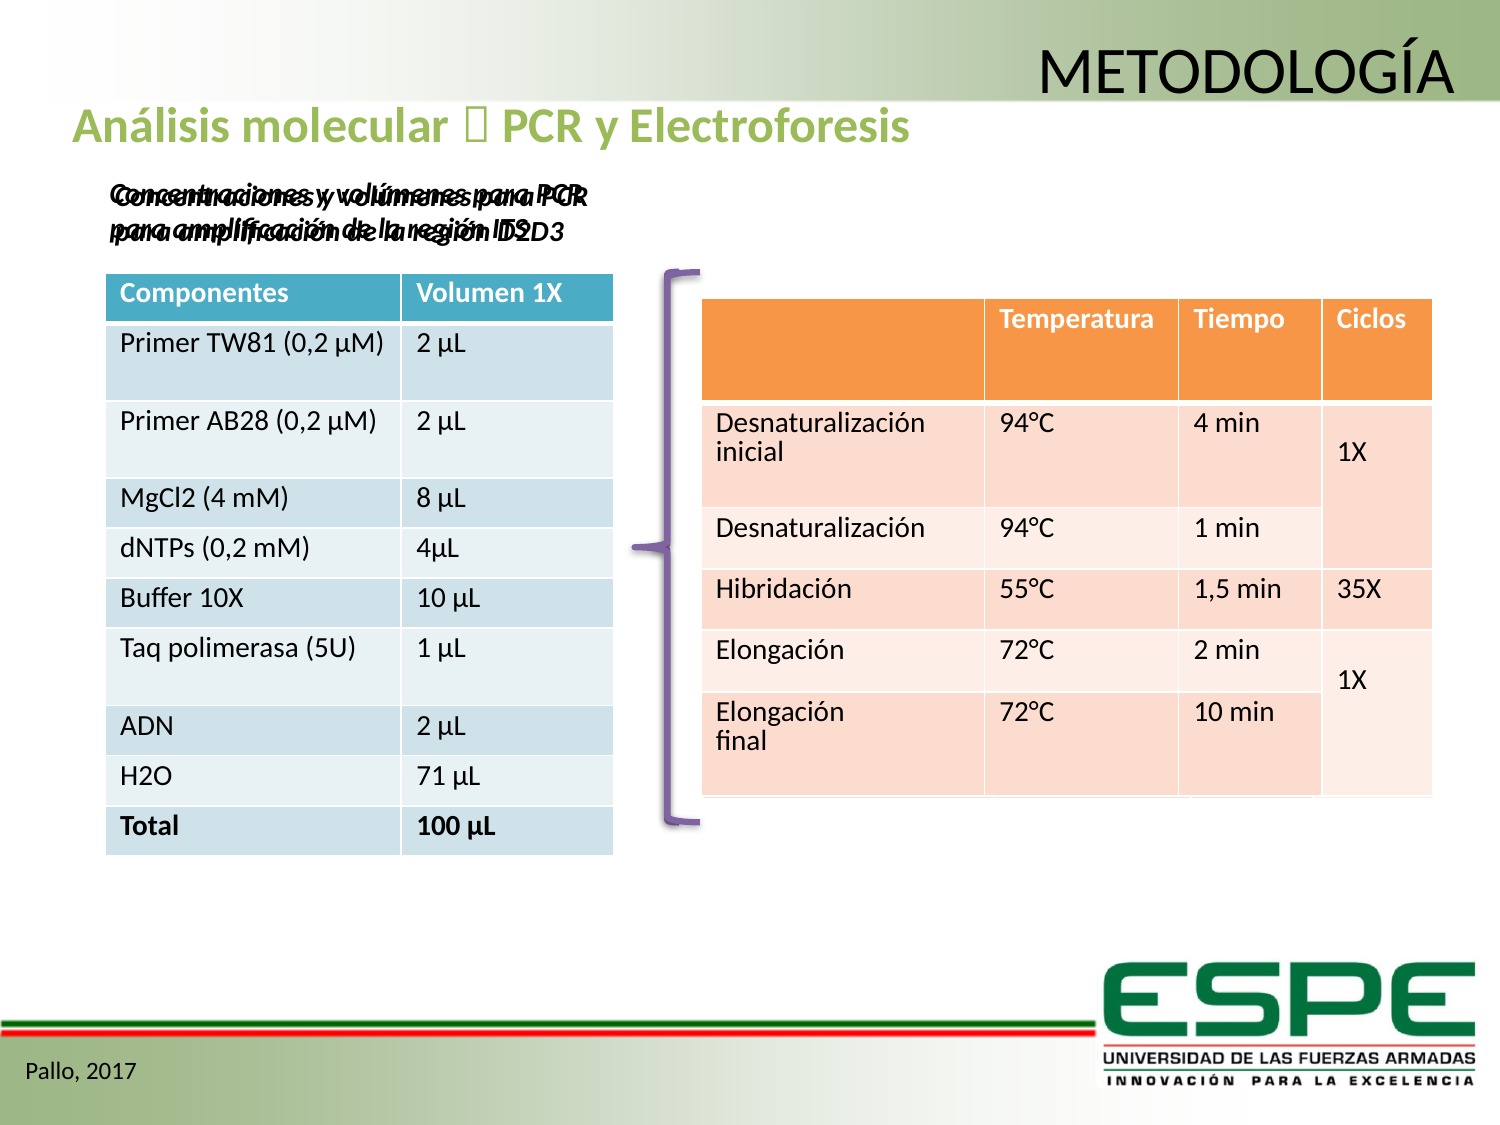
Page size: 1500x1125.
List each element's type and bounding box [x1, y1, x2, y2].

text_box [0, 0, 1500, 1125]
